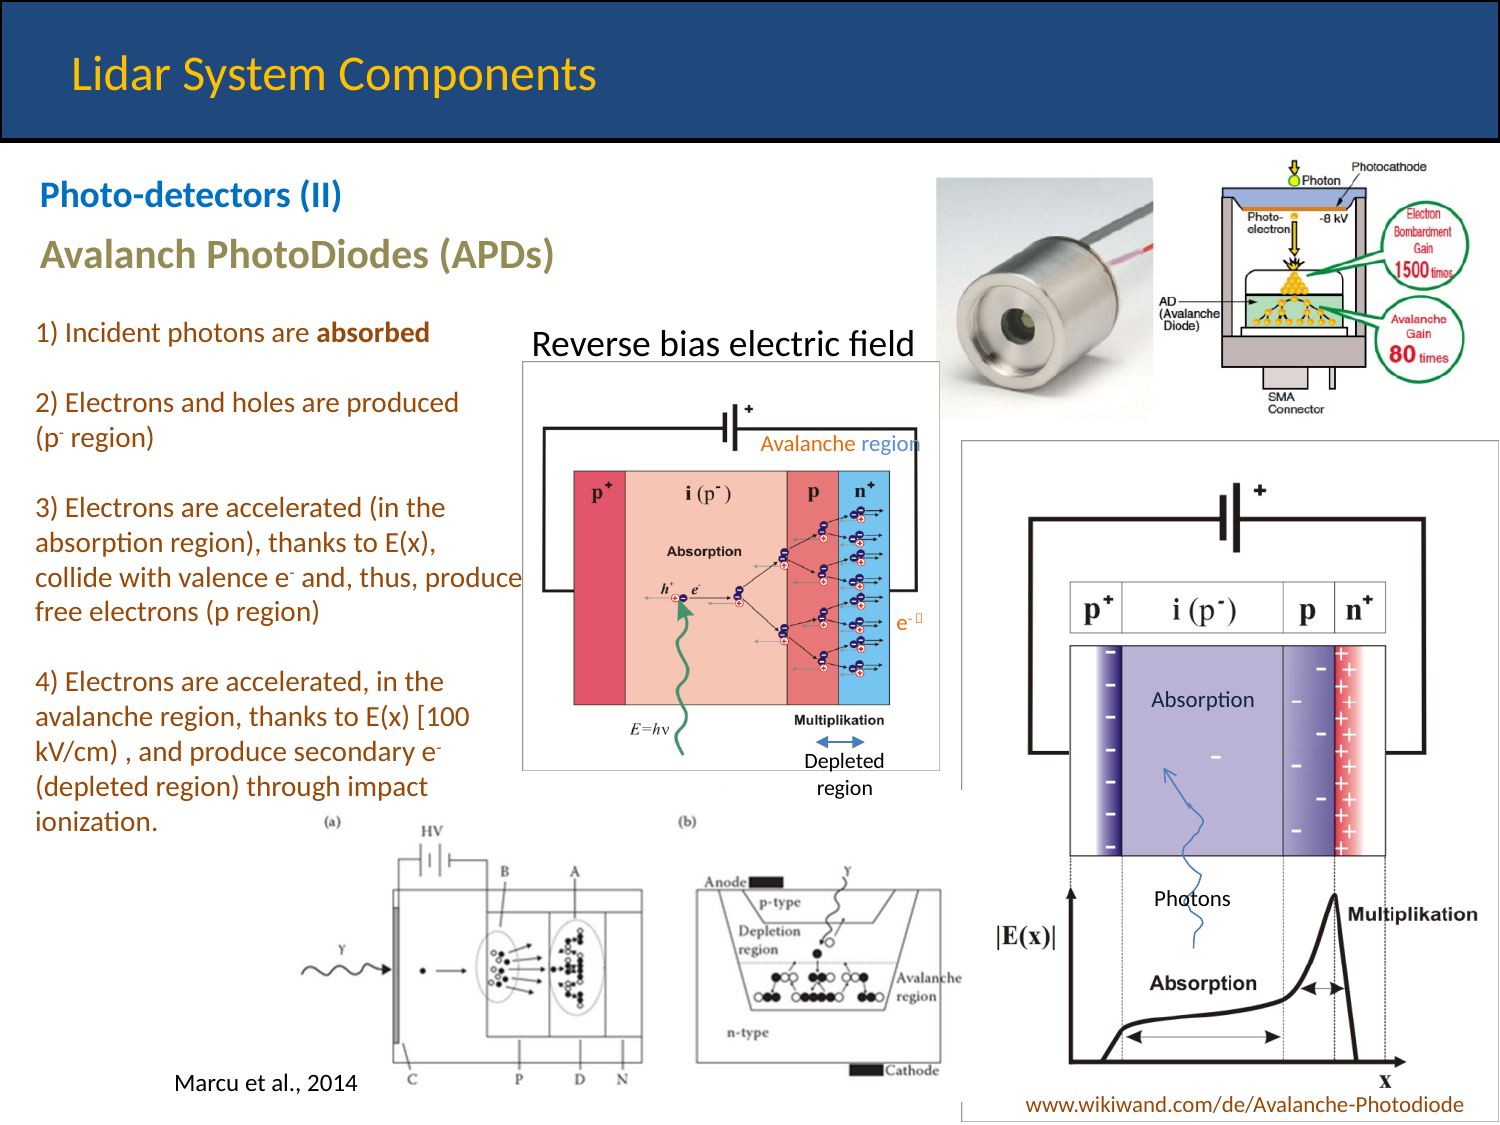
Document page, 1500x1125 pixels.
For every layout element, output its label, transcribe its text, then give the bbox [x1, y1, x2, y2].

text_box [1163, 767, 1191, 809]
text_box Depleted region [789, 779, 901, 789]
picture [522, 152, 1484, 771]
picture [285, 440, 1499, 1123]
text_box Photo-detectors (II) Avalanch PhotoDiodes (APDs) [24, 162, 931, 285]
text_box Reverse bias electric field [546, 311, 931, 359]
text_box 1) Incident photons are absorbed 2) Electrons and holes are produced (p- region) 3) Electrons are accelerated (in the absorption region), thanks to E(x), collide with valence e- and, thus, produce free electrons (p region) 4) Electrons are accelerated, in the avalanche region, thanks to E(x) [100 kV/cm) , and produce secondary e- (depleted region) through impact ionization. [20, 305, 546, 845]
text_box Marcu et al., 2014 [159, 1059, 281, 1105]
text_box Lidar System Components [0, 0, 1500, 141]
